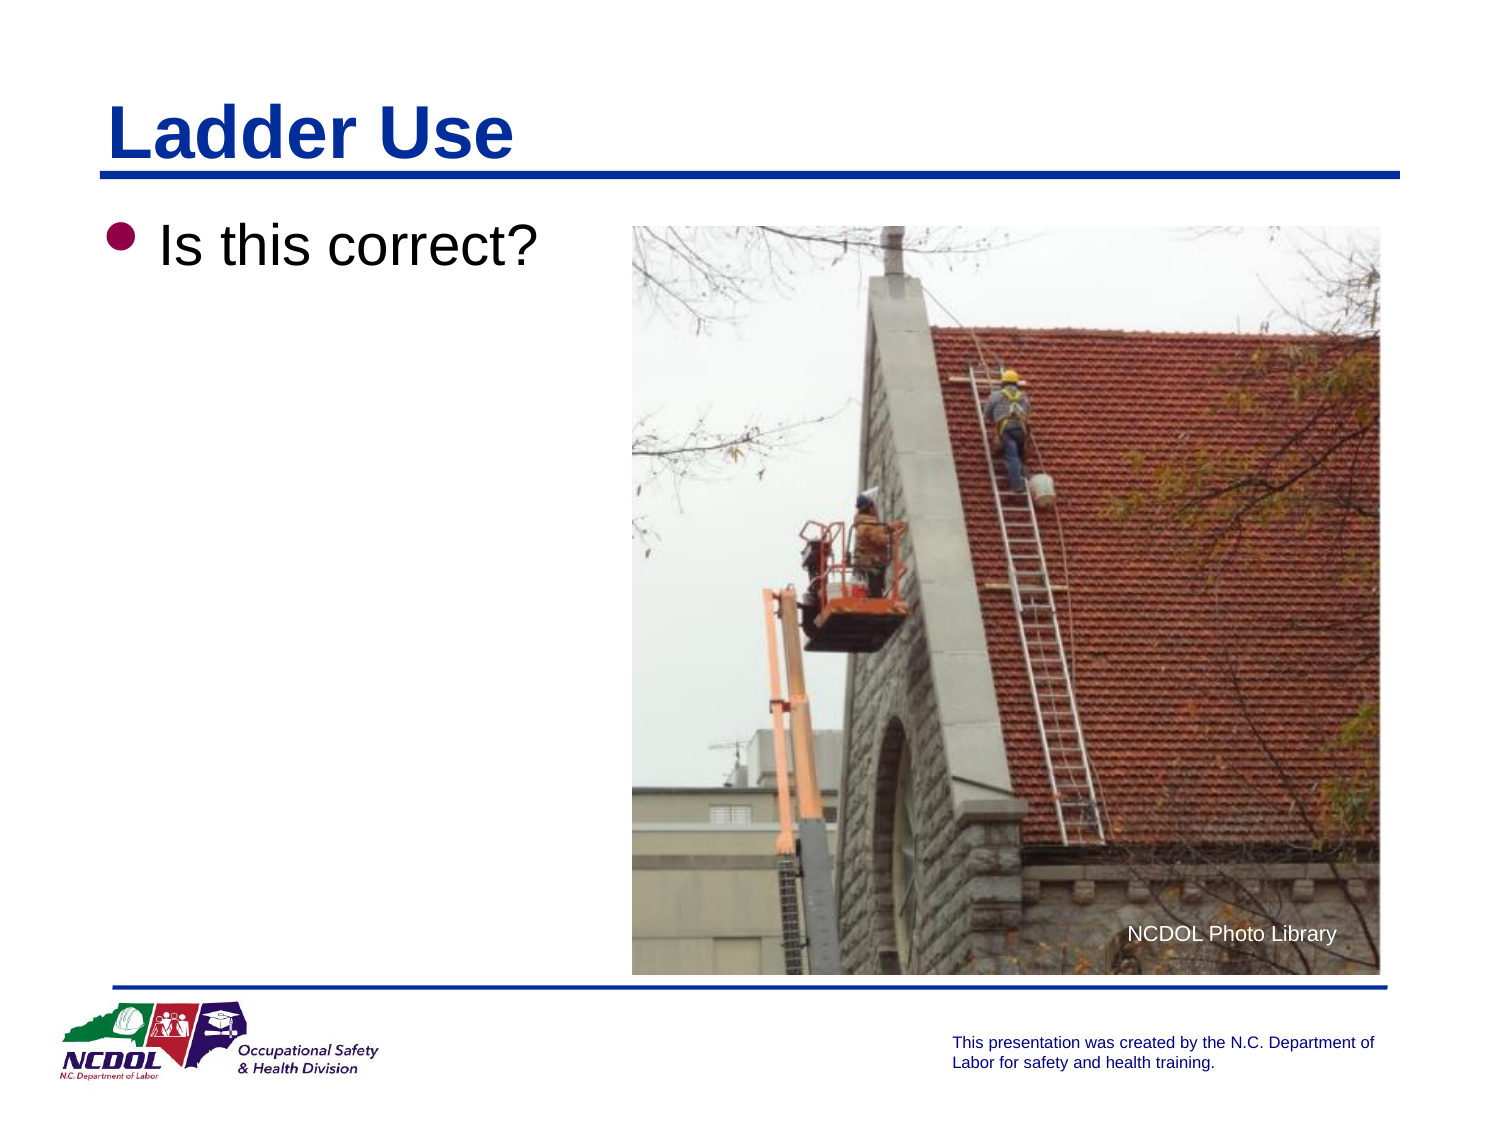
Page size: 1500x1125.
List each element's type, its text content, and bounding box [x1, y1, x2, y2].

title Ladder Use [99, 84, 1400, 175]
list Is this correct? [87, 200, 1400, 975]
picture [50, 992, 388, 1090]
picture [631, 225, 1383, 976]
